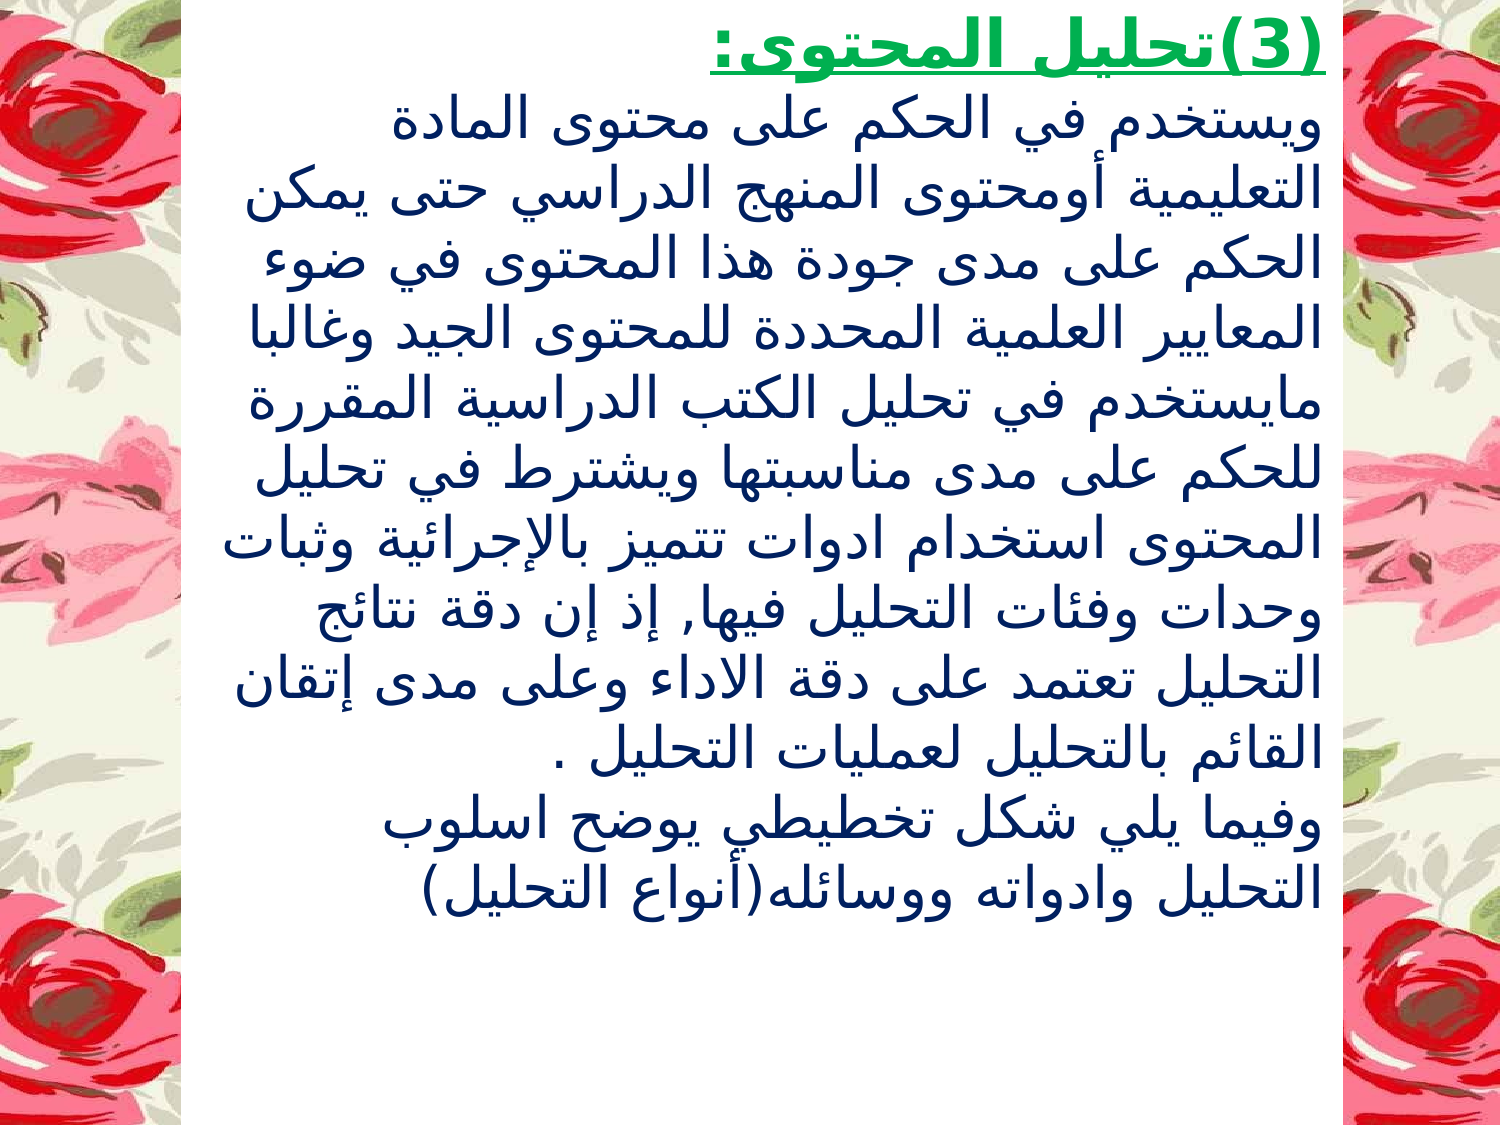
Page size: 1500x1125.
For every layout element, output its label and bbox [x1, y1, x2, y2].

text_box [253, 219, 786, 469]
picture [0, 0, 1500, 1125]
